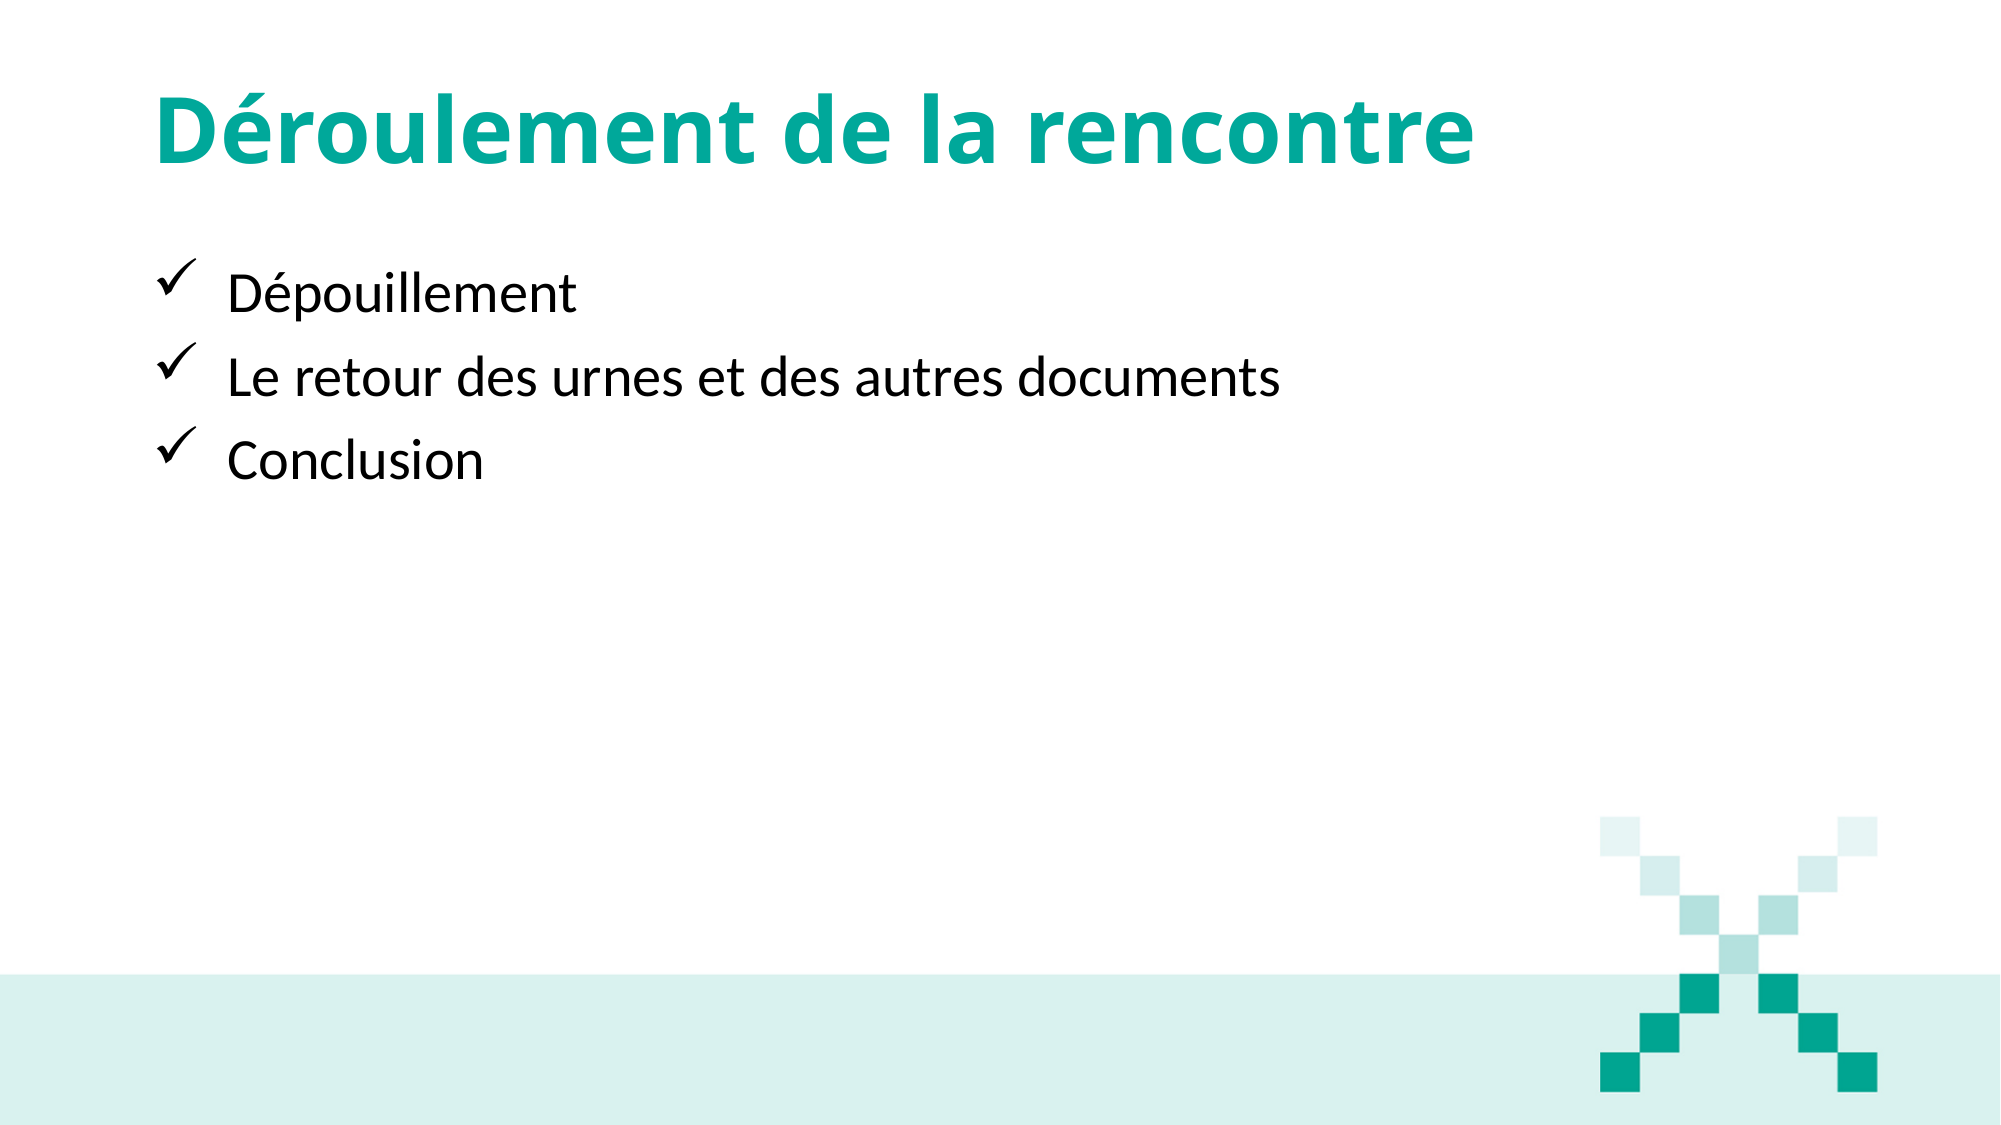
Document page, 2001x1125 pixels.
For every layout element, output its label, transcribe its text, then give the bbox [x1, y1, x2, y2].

picture [0, 0, 2001, 1125]
title Déroulement de la rencontre [137, 24, 1863, 243]
list Dépouillement Le retour des urnes et des autres documents Conclusion [137, 254, 1863, 984]
